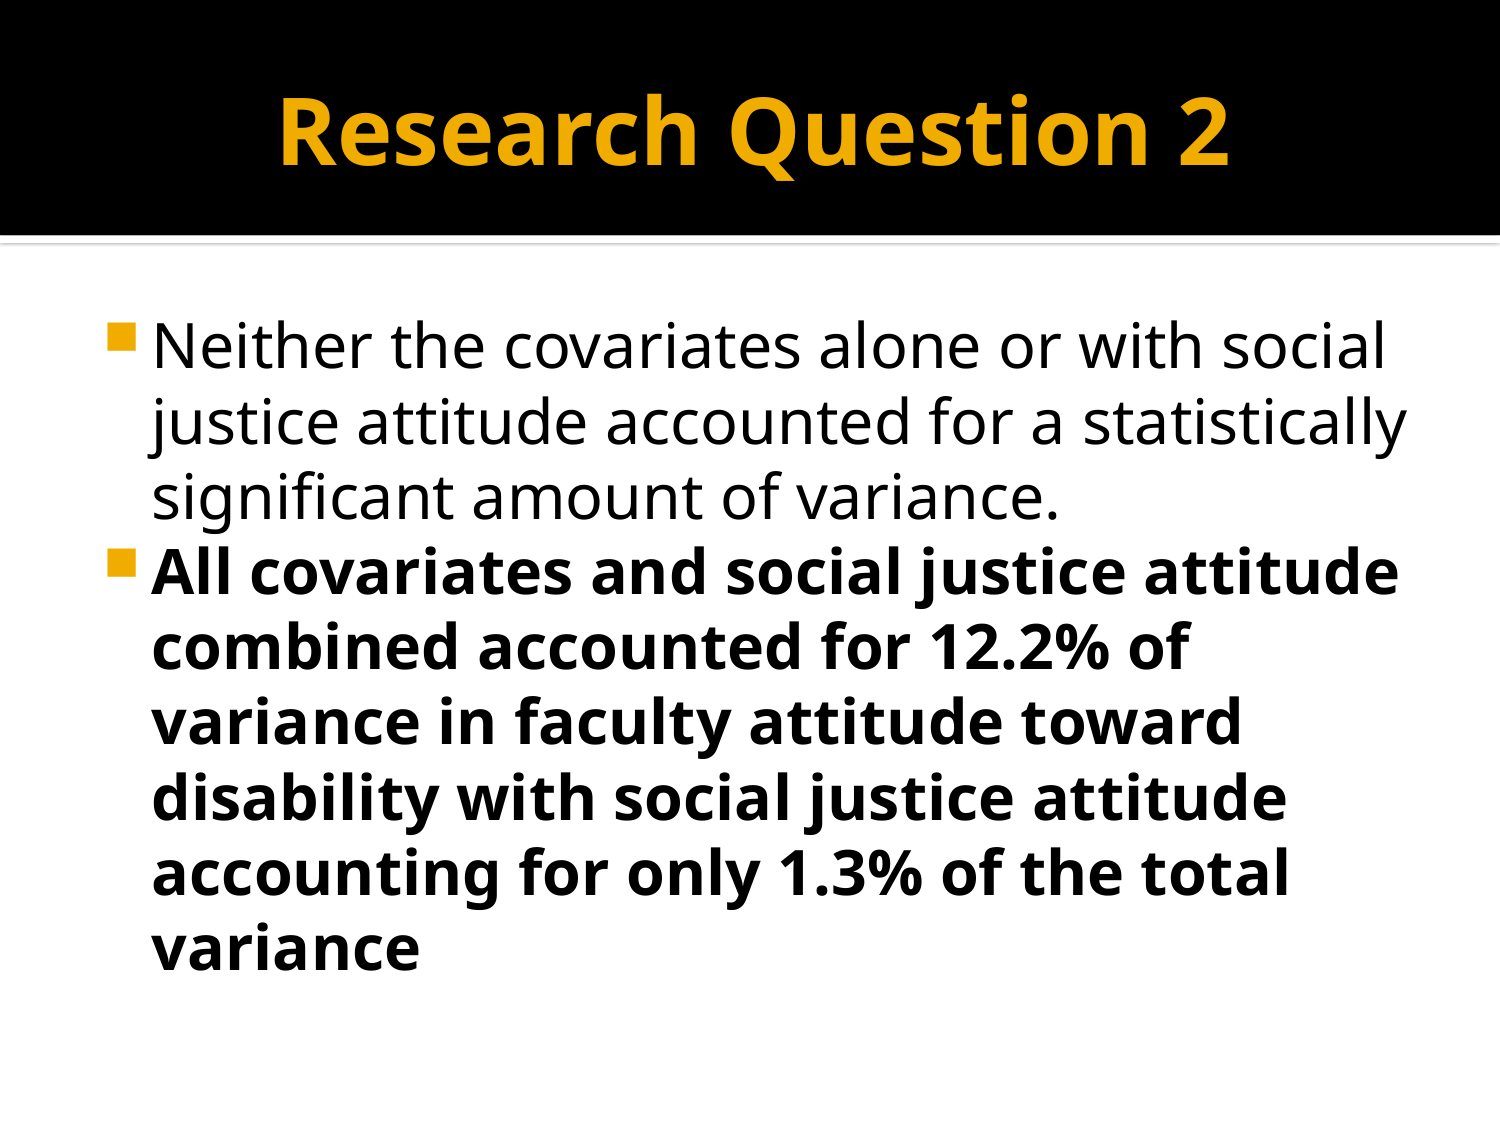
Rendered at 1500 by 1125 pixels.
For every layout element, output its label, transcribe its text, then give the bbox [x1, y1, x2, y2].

list Neither the covariates alone or with social justice attitude accounted for a statistically significant amount of variance. All covariates and social justice attitude combined accounted for 12.2% of variance in faculty attitude toward disability with social justice attitude accounting for only 1.3% of the total variance [75, 291, 1425, 1050]
title Research Question 2 [75, 25, 1425, 231]
